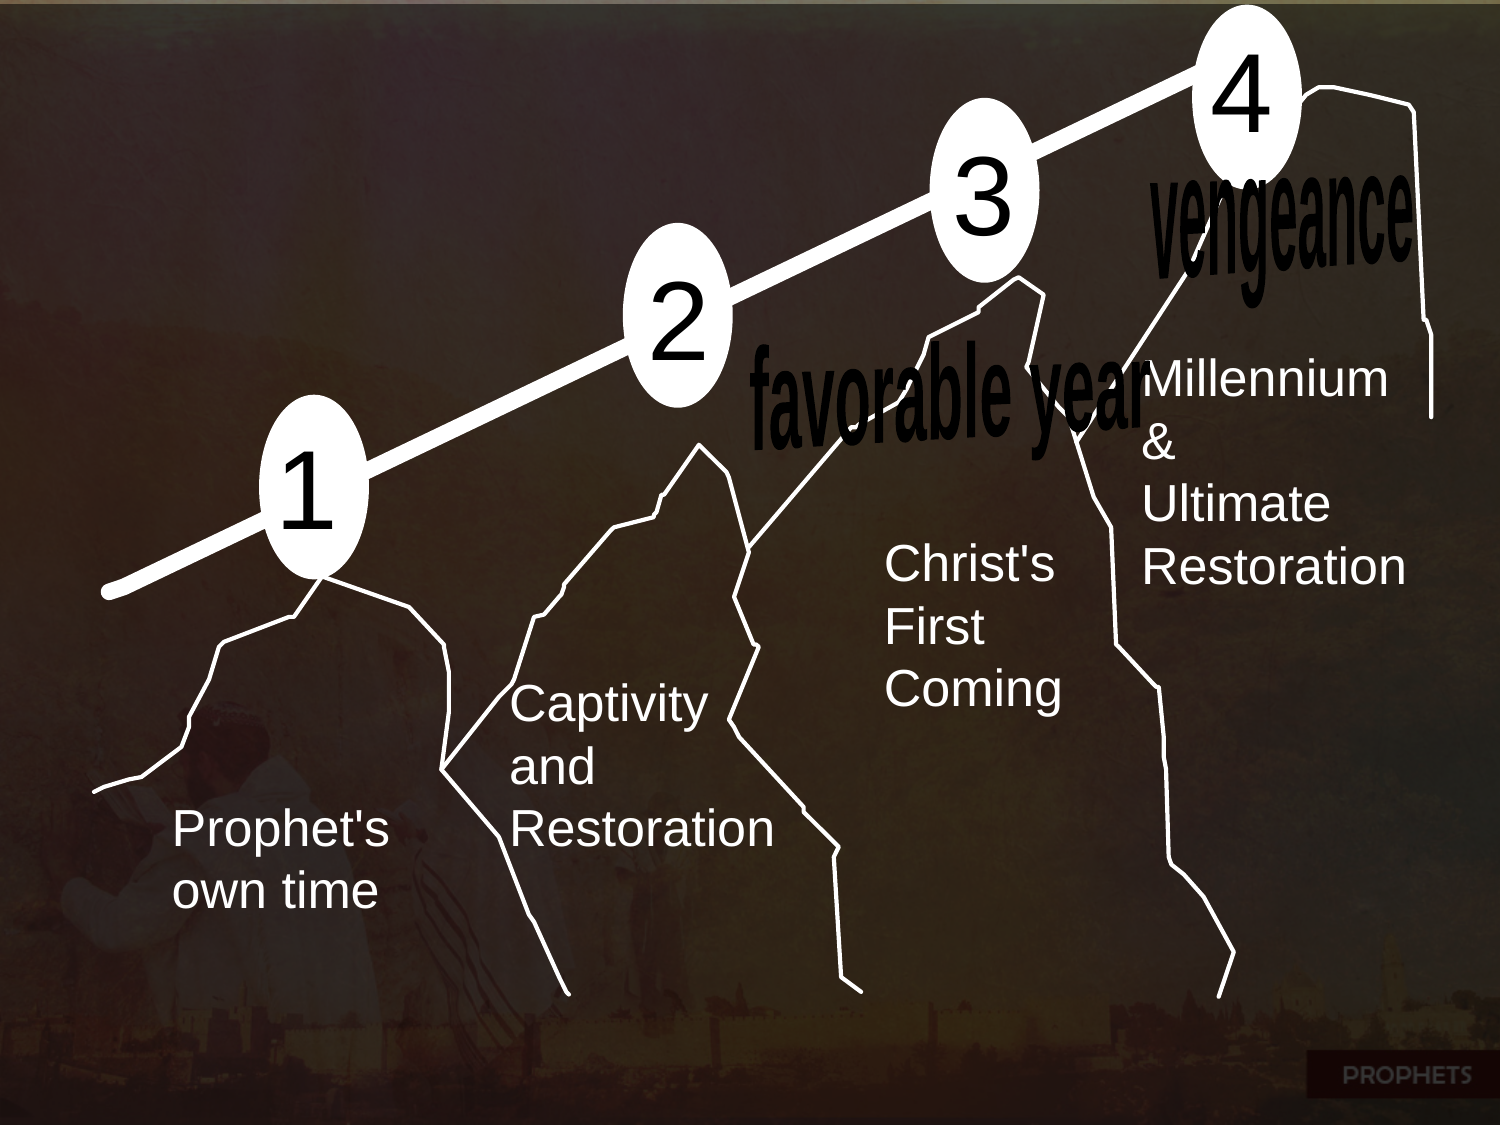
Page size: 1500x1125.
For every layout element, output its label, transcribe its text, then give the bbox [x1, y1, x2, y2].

text_box [261, 396, 367, 578]
text_box [93, 577, 569, 995]
text_box [624, 224, 731, 406]
text_box [580, 786, 862, 992]
text_box [517, 444, 759, 669]
text_box [366, 345, 628, 471]
text_box [1194, 6, 1300, 188]
text_box 2 [647, 248, 711, 369]
text_box Christ's First Coming [883, 529, 1070, 703]
slide_number 17 [1074, 1024, 1388, 1101]
text_box [0, 0, 1500, 1125]
text_box 3 [952, 123, 1015, 244]
text_box [109, 518, 264, 592]
text_box [441, 686, 509, 806]
text_box [931, 99, 1038, 281]
text_box [1076, 87, 1432, 443]
text_box [748, 277, 1234, 997]
text_box Millennium & Ultimate Restoration [1141, 344, 1417, 576]
text_box 4 [1210, 19, 1274, 141]
text_box Captivity and Restoration [509, 669, 785, 843]
text_box Prophet's own time [171, 794, 427, 911]
text_box 1 [274, 416, 338, 538]
